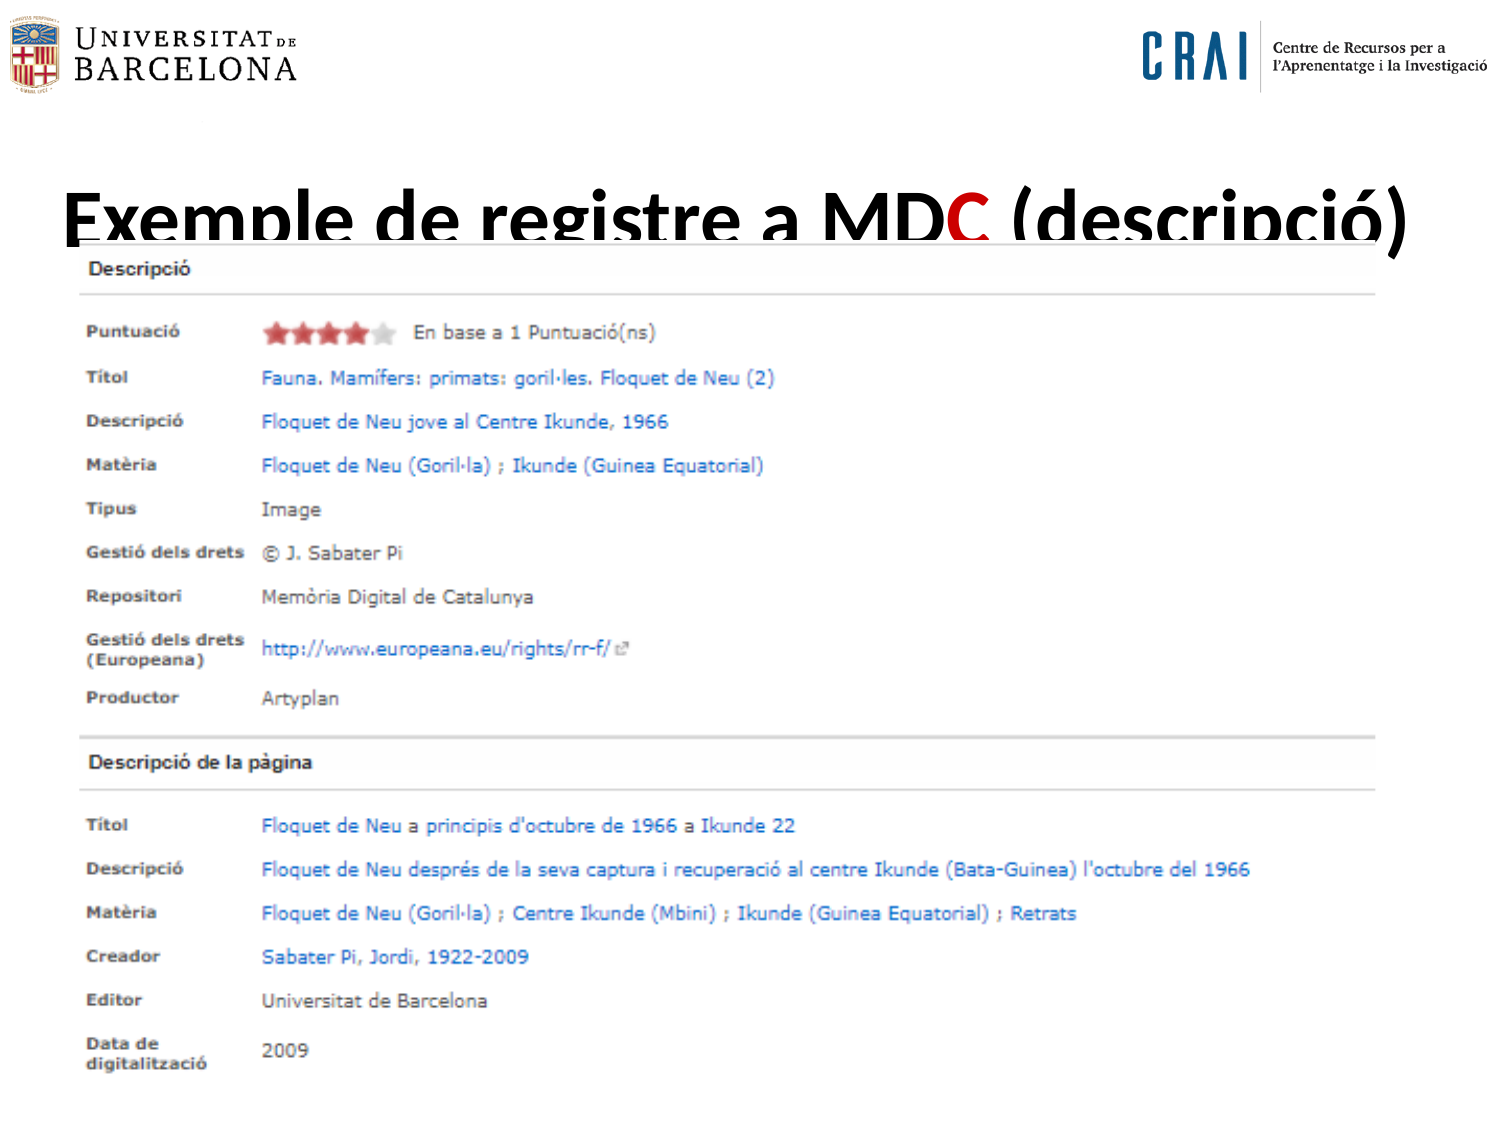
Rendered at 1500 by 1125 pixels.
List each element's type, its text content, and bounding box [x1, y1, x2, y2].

title Exemple de registre a MDC (descripció) [47, 120, 1447, 258]
picture [8, 14, 1490, 219]
picture [79, 240, 1376, 1093]
